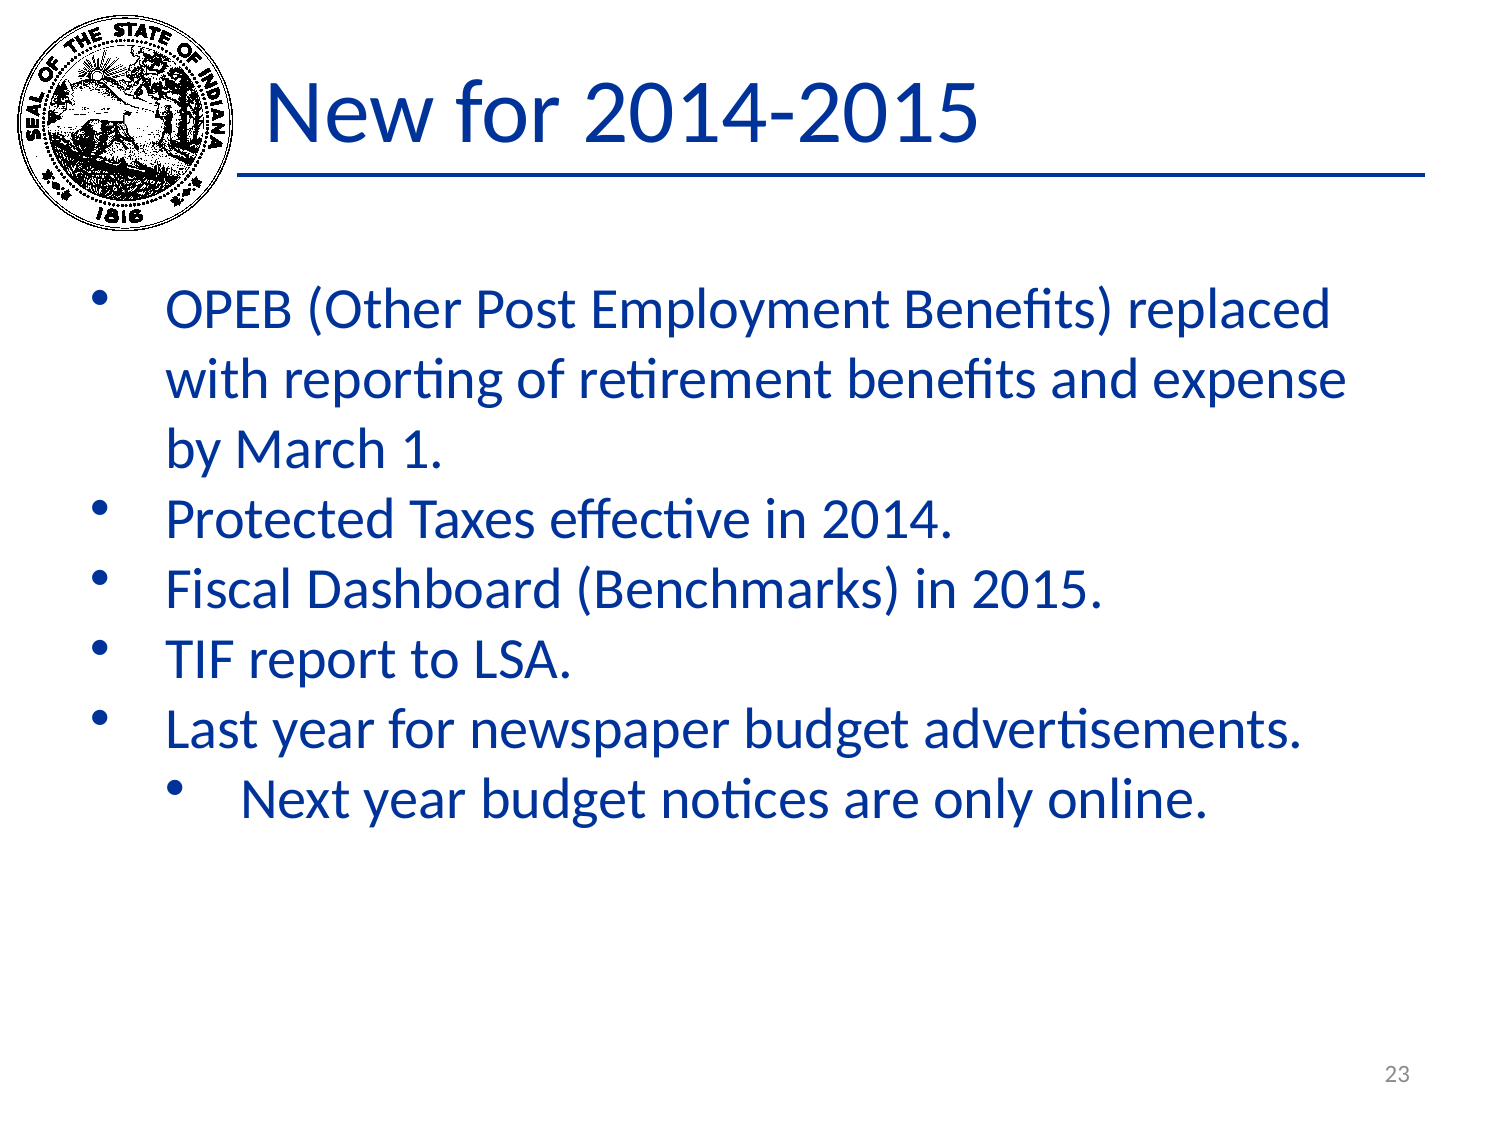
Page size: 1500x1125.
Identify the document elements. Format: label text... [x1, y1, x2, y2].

picture [12, 13, 238, 238]
slide_number 23 [1074, 1042, 1425, 1103]
list OPEB (Other Post Employment Benefits) replaced with reporting of retirement benefits and expense by March 1. Protected Taxes effective in 2014. Fiscal Dashboard (Benchmarks) in 2015. TIF report to LSA. Last year for newspaper budget advertisements. Next year budget notices are only online. [74, 262, 1426, 1006]
title New for 2014-2015 [249, 37, 1426, 176]
